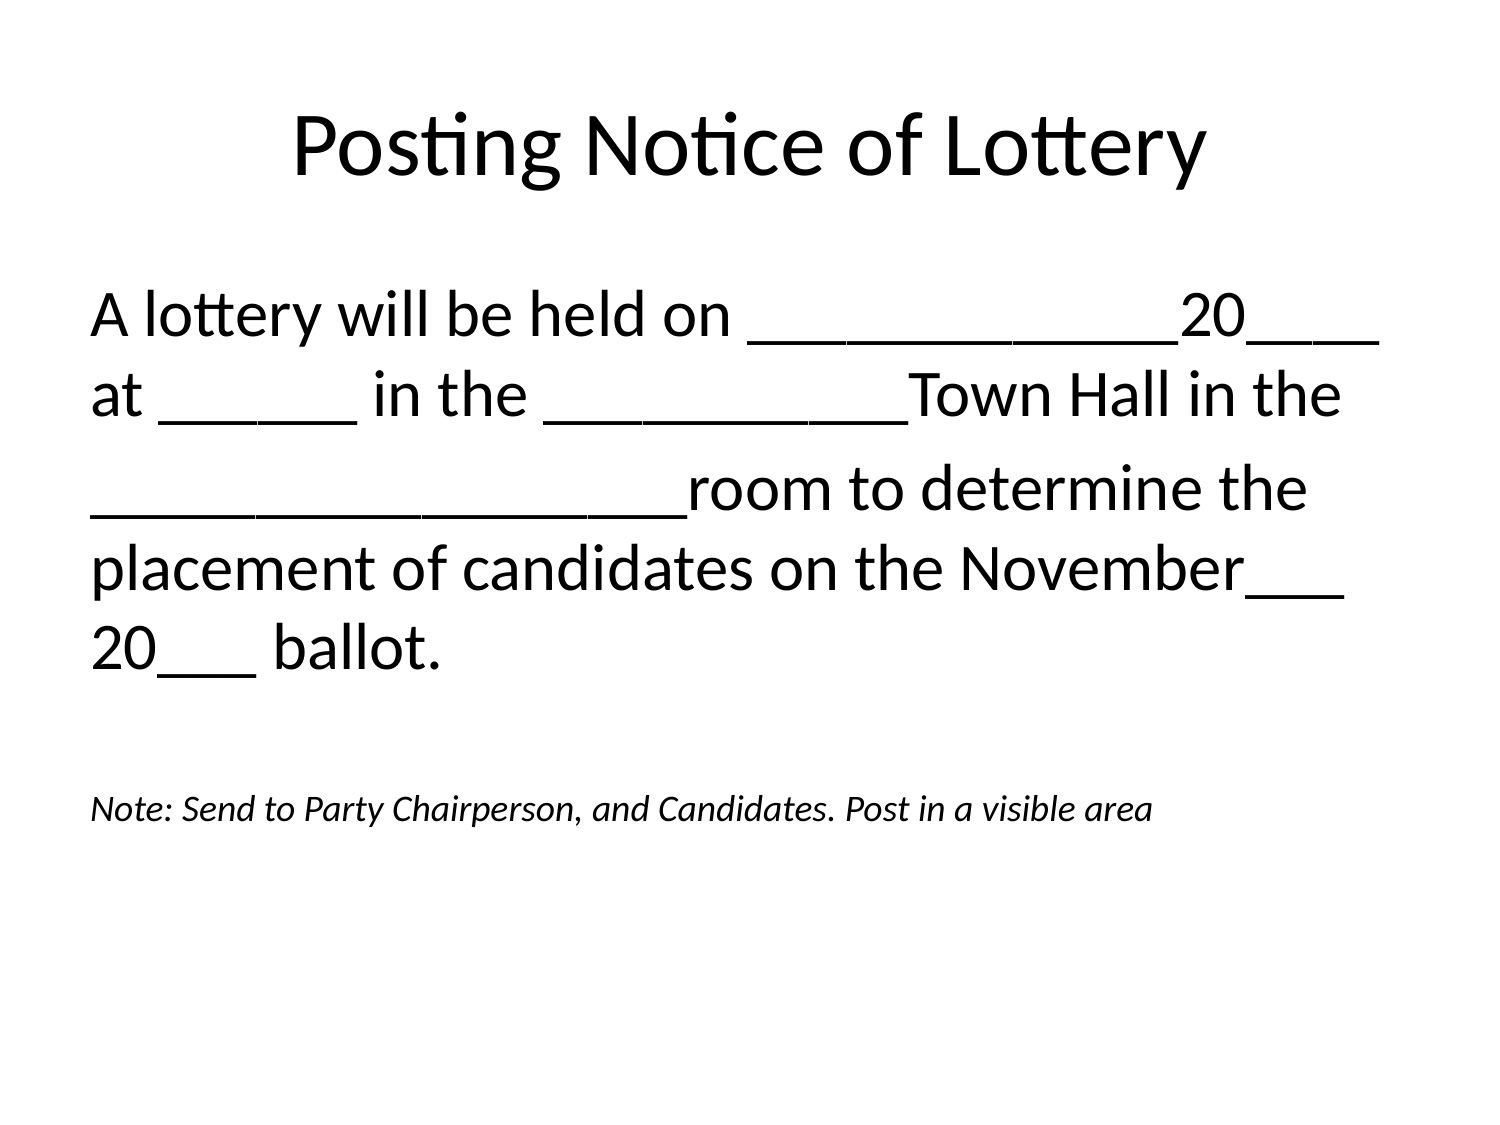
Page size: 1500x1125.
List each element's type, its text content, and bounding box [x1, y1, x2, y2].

title Posting Notice of Lottery [75, 45, 1425, 233]
list A lottery will be held on _____________20____ at ______ in the ___________Town Hall in the __________________room to determine the placement of candidates on the November___ 20___ ballot. Note: Send to Party Chairperson, and Candidates. Post in a visible area [75, 262, 1425, 1005]
